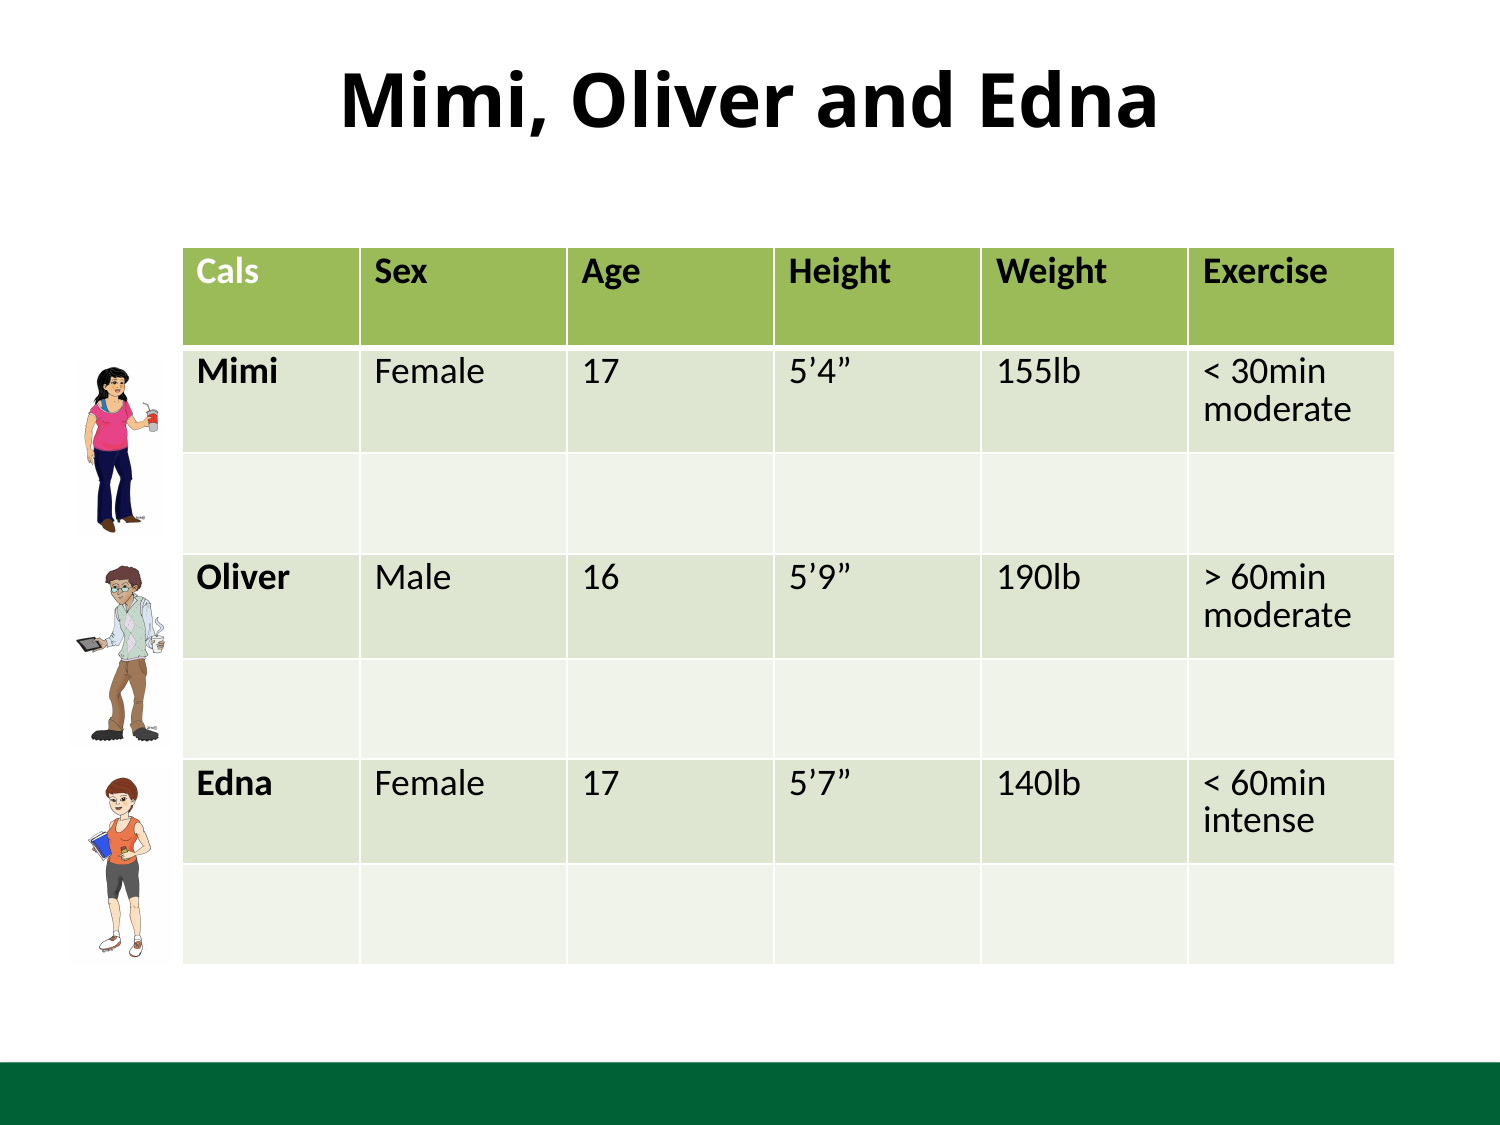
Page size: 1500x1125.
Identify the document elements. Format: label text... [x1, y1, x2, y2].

table_cell [1189, 865, 1394, 964]
table_cell [982, 454, 1187, 553]
table_cell 17 [568, 760, 773, 863]
table_cell 140lb [982, 760, 1187, 863]
table_cell < 60min intense [1189, 760, 1394, 863]
table_cell [183, 454, 359, 553]
table_cell 5’9” [775, 555, 980, 658]
title Mimi, Oliver and Edna [75, 4, 1425, 192]
table_cell [982, 865, 1187, 964]
table_cell 16 [568, 555, 773, 658]
table_cell [568, 865, 773, 964]
table_cell [361, 660, 566, 758]
table_cell 5’4” [775, 351, 980, 452]
table_cell [183, 865, 359, 964]
table_cell Female [361, 760, 566, 863]
table_cell Male [361, 555, 566, 658]
table_cell [775, 454, 980, 553]
table_cell 17 [568, 351, 773, 452]
table_cell [1189, 454, 1394, 553]
table_cell [568, 454, 773, 553]
table_cell < 30min moderate [1189, 351, 1394, 452]
table_header Cals [183, 248, 359, 345]
table_cell Mimi [183, 351, 359, 452]
table_cell [361, 865, 566, 964]
table_cell Female [361, 351, 566, 452]
table_cell [775, 865, 980, 964]
table_cell [183, 660, 359, 758]
table_cell [775, 660, 980, 758]
table_header Sex [361, 248, 566, 345]
table_cell [568, 660, 773, 758]
table_cell [1189, 660, 1394, 758]
table_cell 155lb [982, 351, 1187, 452]
picture [69, 768, 174, 966]
table_cell 190lb [982, 555, 1187, 658]
table_header Exercise [1189, 248, 1394, 345]
table_header Age [568, 248, 773, 345]
picture [69, 559, 172, 748]
picture [76, 360, 164, 536]
table_cell [982, 660, 1187, 758]
table_header Weight [982, 248, 1187, 345]
table_cell [361, 454, 566, 553]
table_cell Edna [183, 760, 359, 863]
table_cell > 60min moderate [1189, 555, 1394, 658]
table_header Height [775, 248, 980, 345]
table_cell 5’7” [775, 760, 980, 863]
table_cell Oliver [183, 555, 359, 658]
